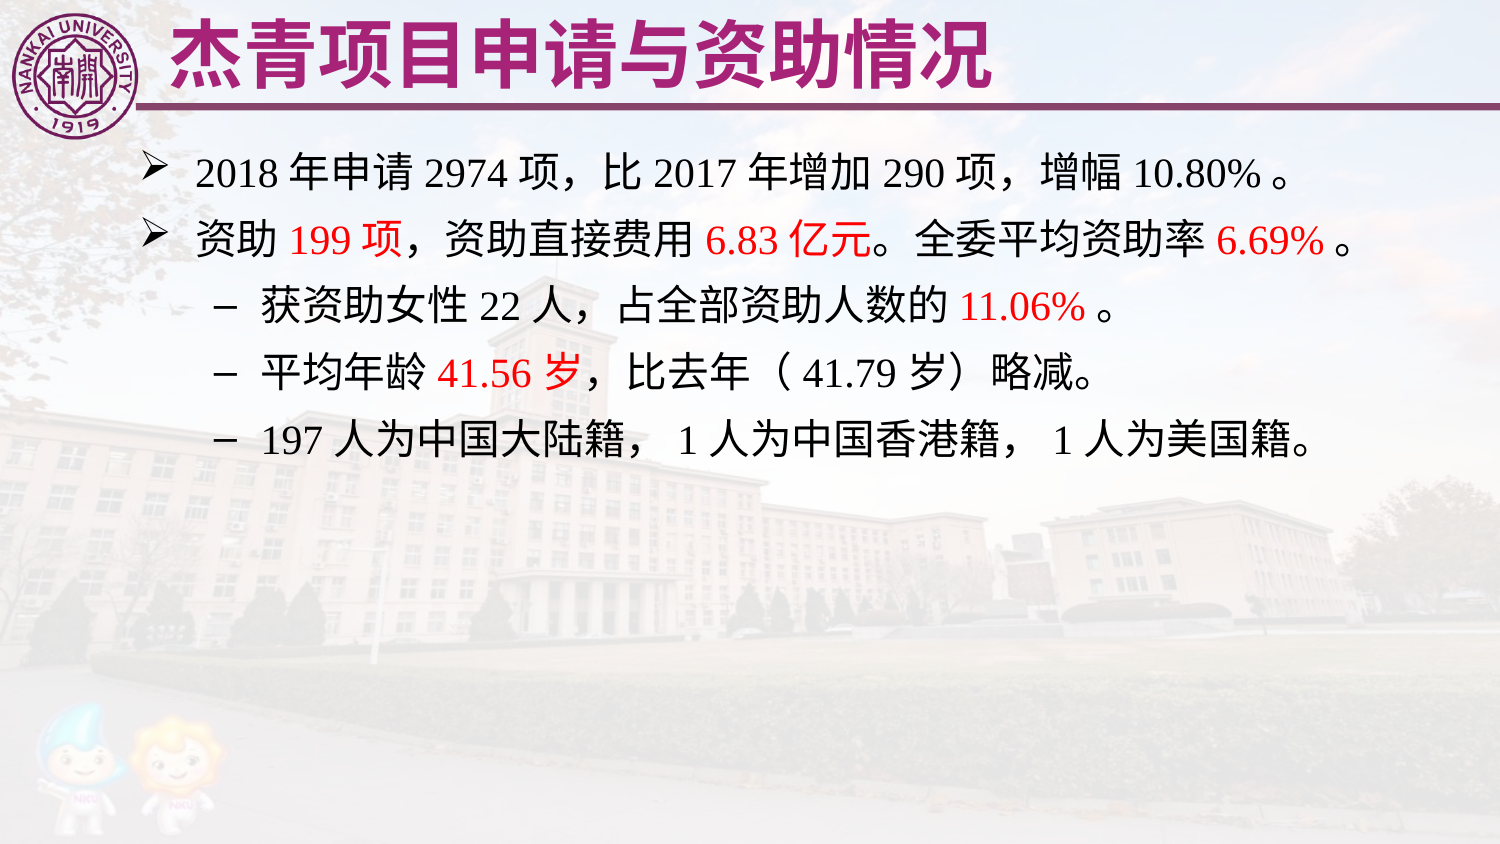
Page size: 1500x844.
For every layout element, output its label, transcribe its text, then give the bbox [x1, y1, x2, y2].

picture [0, 0, 195, 245]
text_box 杰青项目申请与资助情况 [153, 0, 1009, 105]
text_box 2018年申请2974项，比2017年增加290项，增幅10.80%。 资助199项，资助直接费用6.83亿元。全委平均资助率6.69%。 获资助女性22人，占全部资助人数的11.06%。 平均年龄41.56岁，比去年（41.79岁）略减。 197人为中国大陆籍，1人为中国香港籍，1人为美国籍。 [123, 138, 1500, 844]
